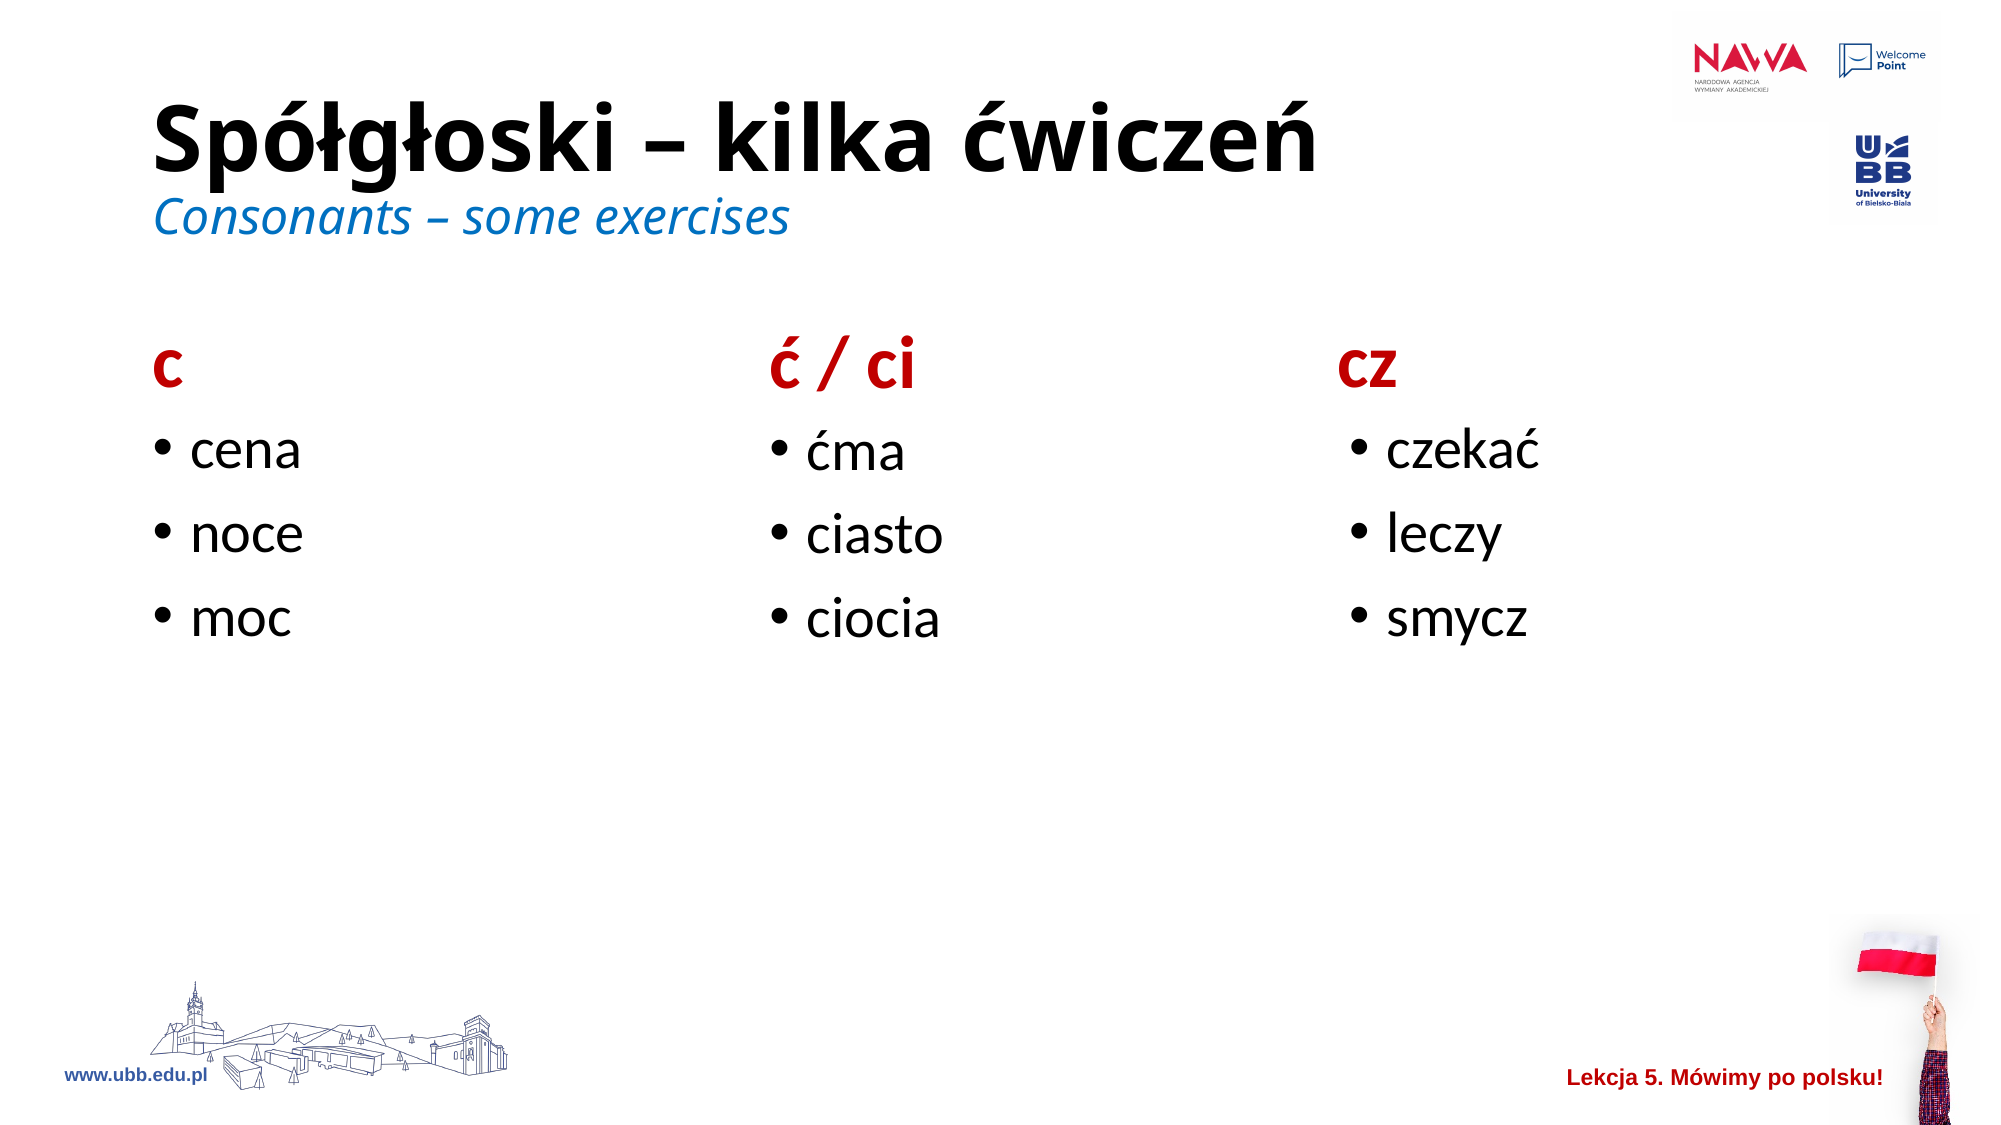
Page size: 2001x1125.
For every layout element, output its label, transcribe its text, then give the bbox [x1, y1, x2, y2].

picture [1672, 11, 1941, 225]
text_box ćma ciasto ciocia [754, 412, 1218, 1017]
text_box Lekcja 5. Mówimy po polsku! [1546, 1055, 1829, 1098]
text_box ć / ci [754, 277, 1187, 412]
picture [150, 981, 508, 1090]
title Spółgłoski – kilka ćwiczeń Consonants – some exercises [137, 59, 1863, 278]
text_box www.ubb.edu.pl [0, 1055, 273, 1093]
list cena noce moc [137, 410, 686, 1016]
picture [1829, 914, 1980, 1125]
list czekać leczy smycz [1334, 410, 1863, 1016]
list cz [1322, 275, 1863, 411]
list c [137, 275, 453, 410]
